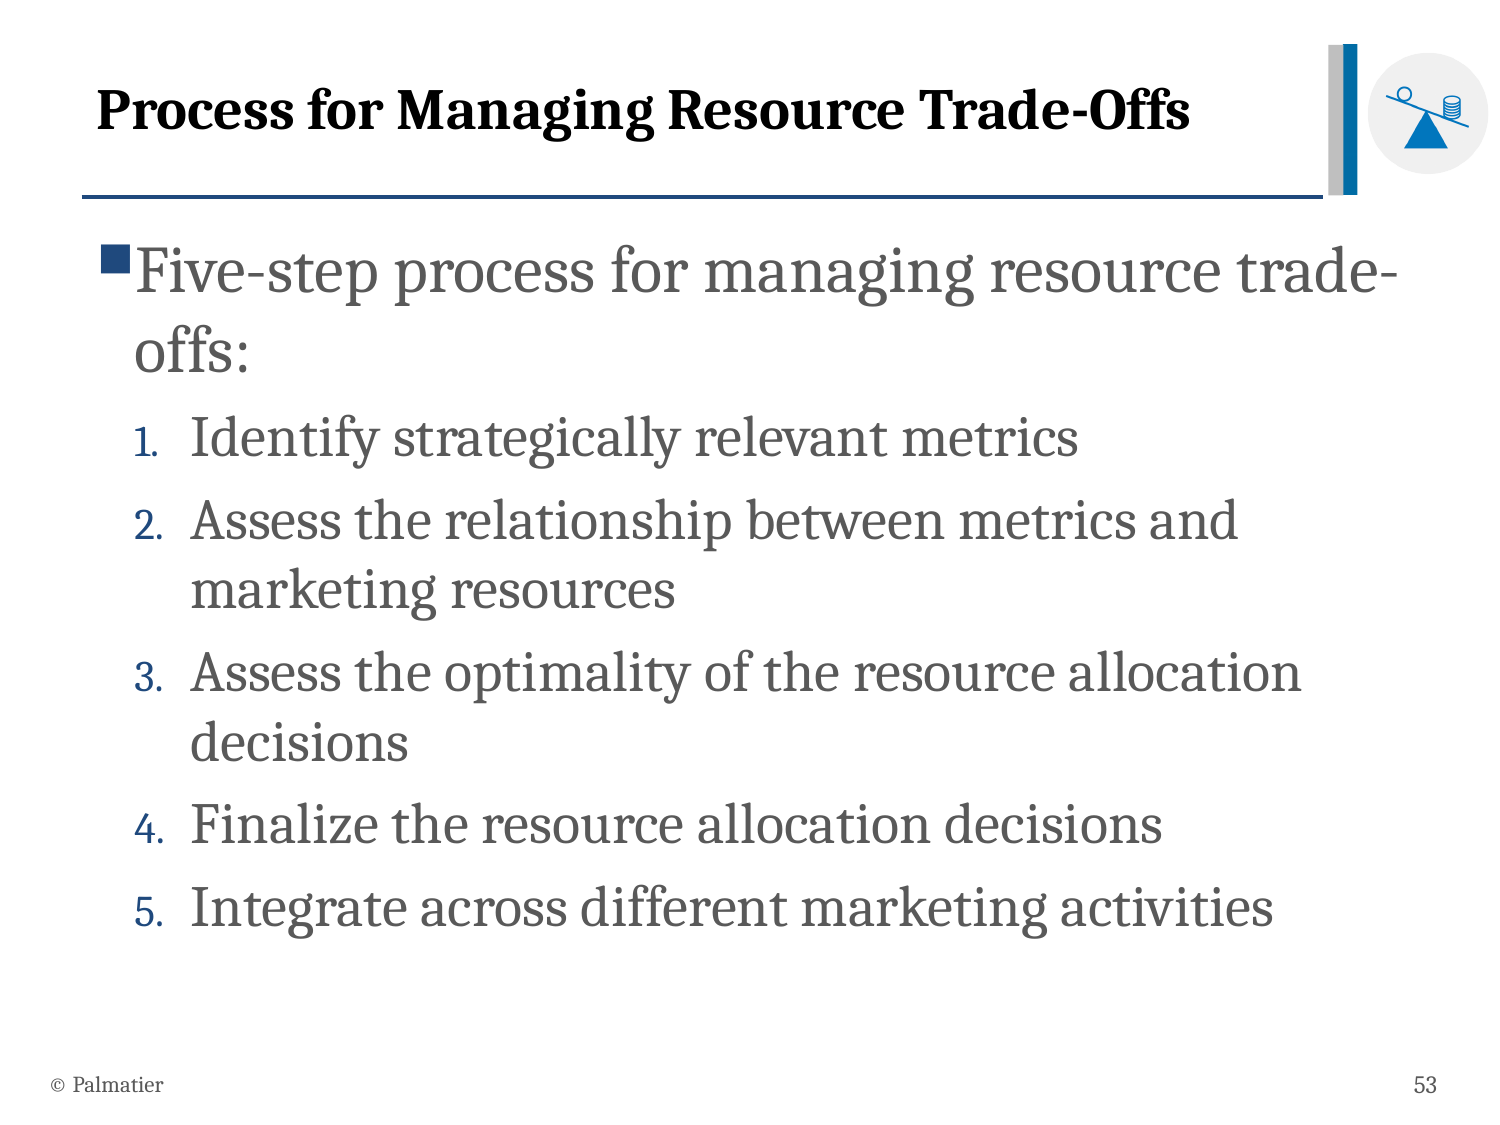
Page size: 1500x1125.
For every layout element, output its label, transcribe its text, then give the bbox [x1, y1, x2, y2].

list Five-step process for managing resource trade-offs: Identify strategically relevant metrics Assess the relationship between metrics and marketing resources Assess the optimality of the resource allocation decisions Finalize the resource allocation decisions Integrate across different marketing activities [81, 218, 1453, 1031]
footer © Palmatier [33, 1053, 1038, 1114]
title Process for Managing Resource Trade-Offs [81, 63, 1322, 196]
picture [1350, 35, 1500, 189]
slide_number 53 [1361, 1053, 1453, 1114]
